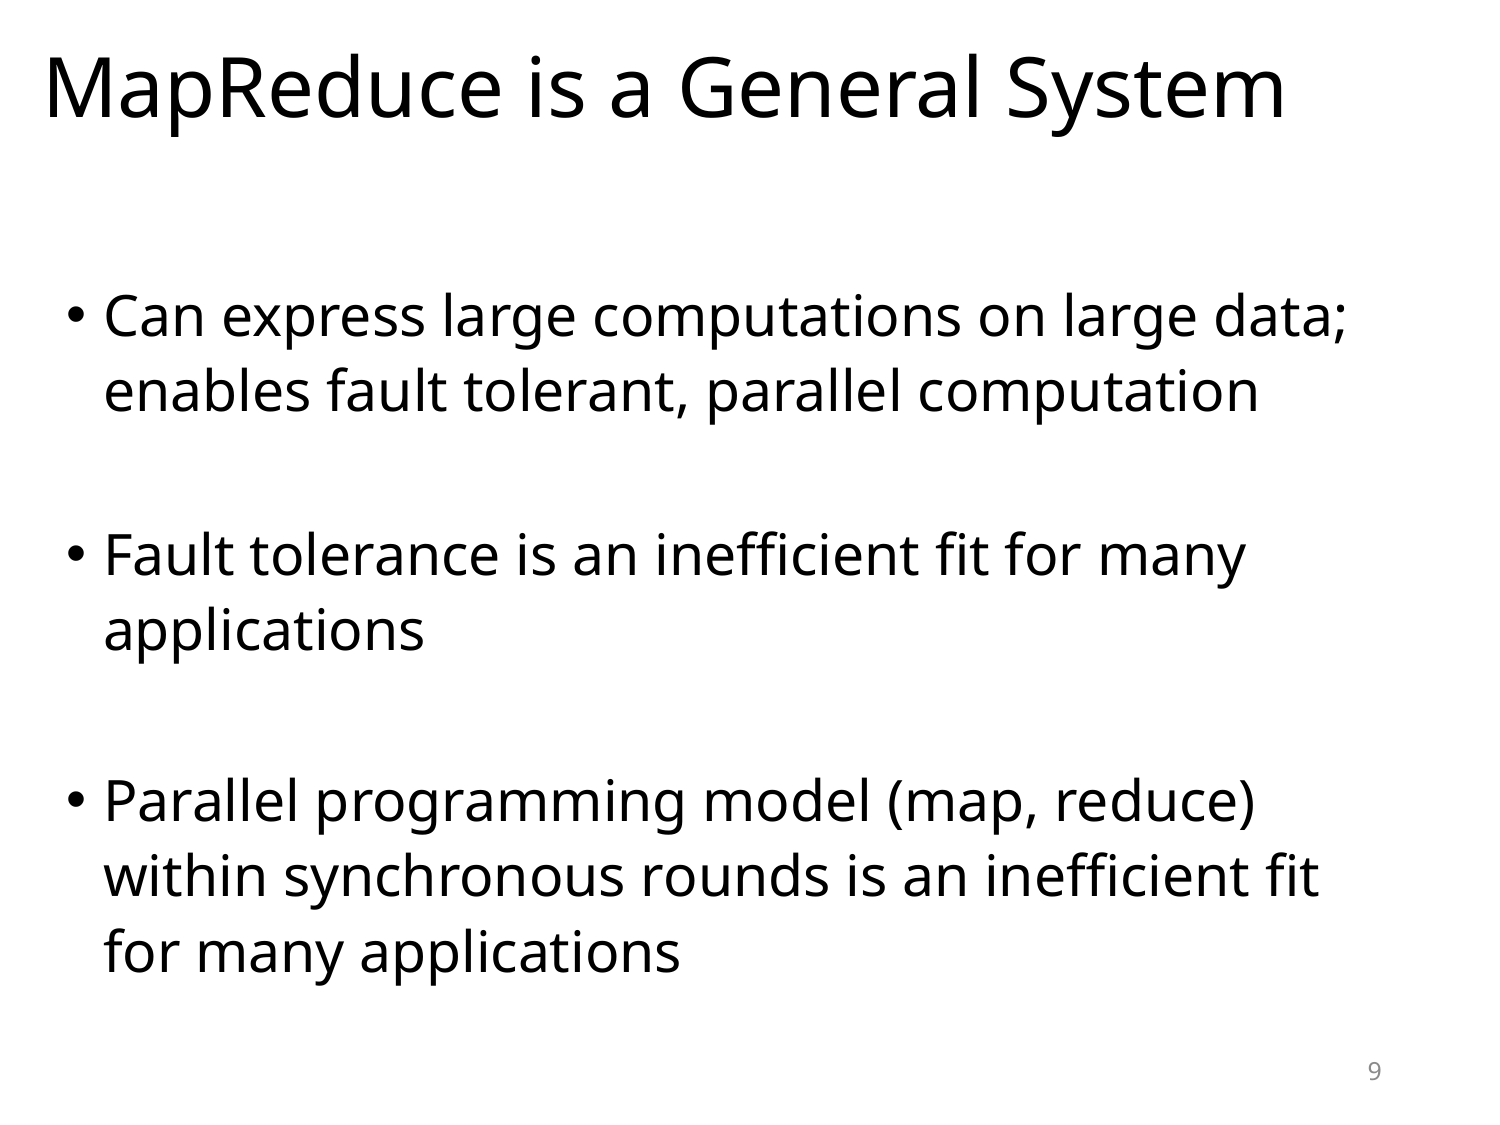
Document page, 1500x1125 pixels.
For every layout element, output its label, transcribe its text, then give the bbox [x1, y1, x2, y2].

title MapReduce is a General System [27, 2, 1500, 178]
slide_number 9 [1059, 1042, 1397, 1103]
list Can express large computations on large data; enables fault tolerant, parallel computation Fault tolerance is an inefficient fit for many applications Parallel programming model (map, reduce) within synchronous rounds is an inefficient fit for many applications [51, 264, 1400, 998]
